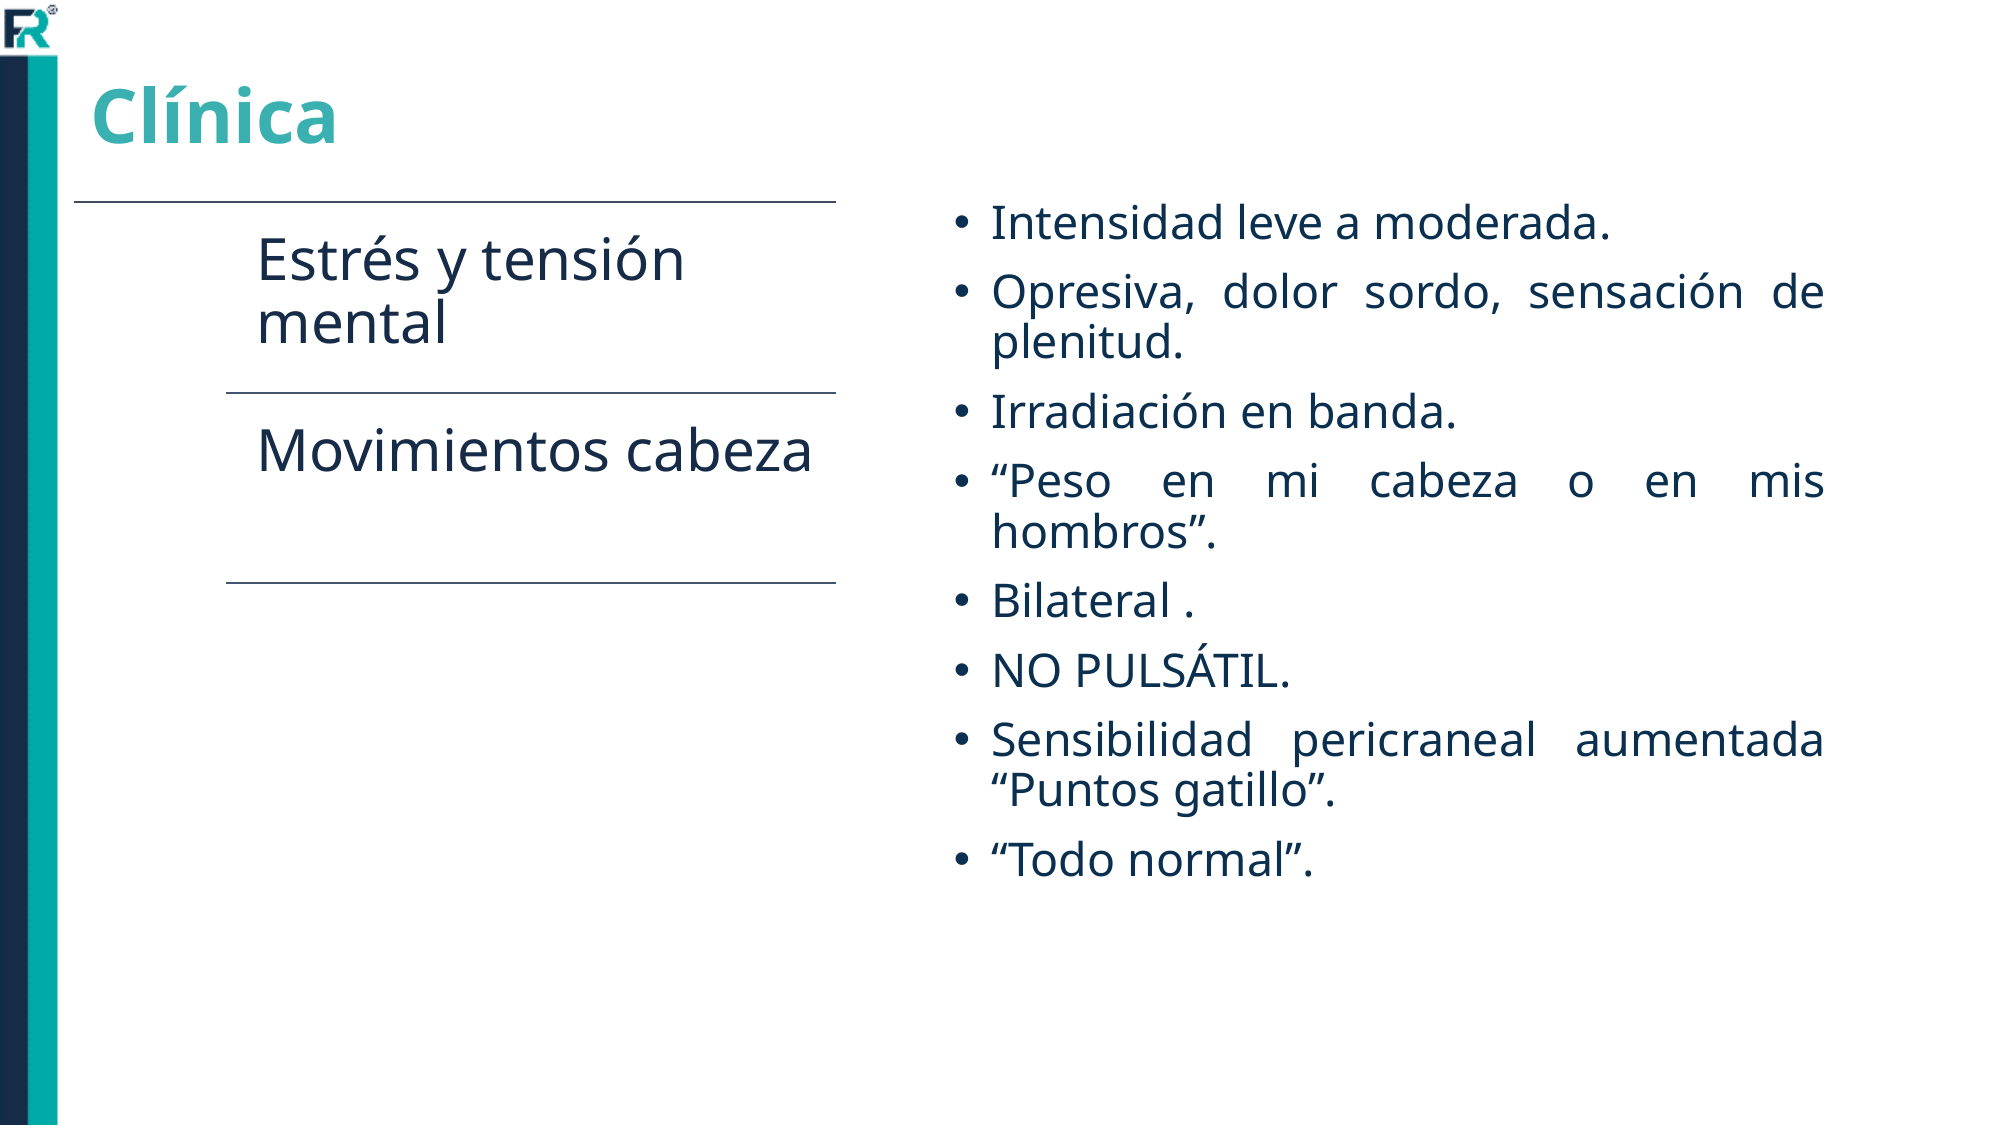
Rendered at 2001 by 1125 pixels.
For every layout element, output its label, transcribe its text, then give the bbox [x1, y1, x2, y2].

title Clínica [75, 45, 508, 192]
list Intensidad leve a moderada. Opresiva, dolor sordo, sensación de plenitud. Irradiación en banda. “Peso en mi cabeza o en mis hombros”. Bilateral . NO PULSÁTIL. Sensibilidad pericraneal aumentada “Puntos gatillo”. “Todo normal”. [938, 191, 1842, 897]
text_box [73, 201, 836, 593]
picture [0, 0, 2001, 1125]
